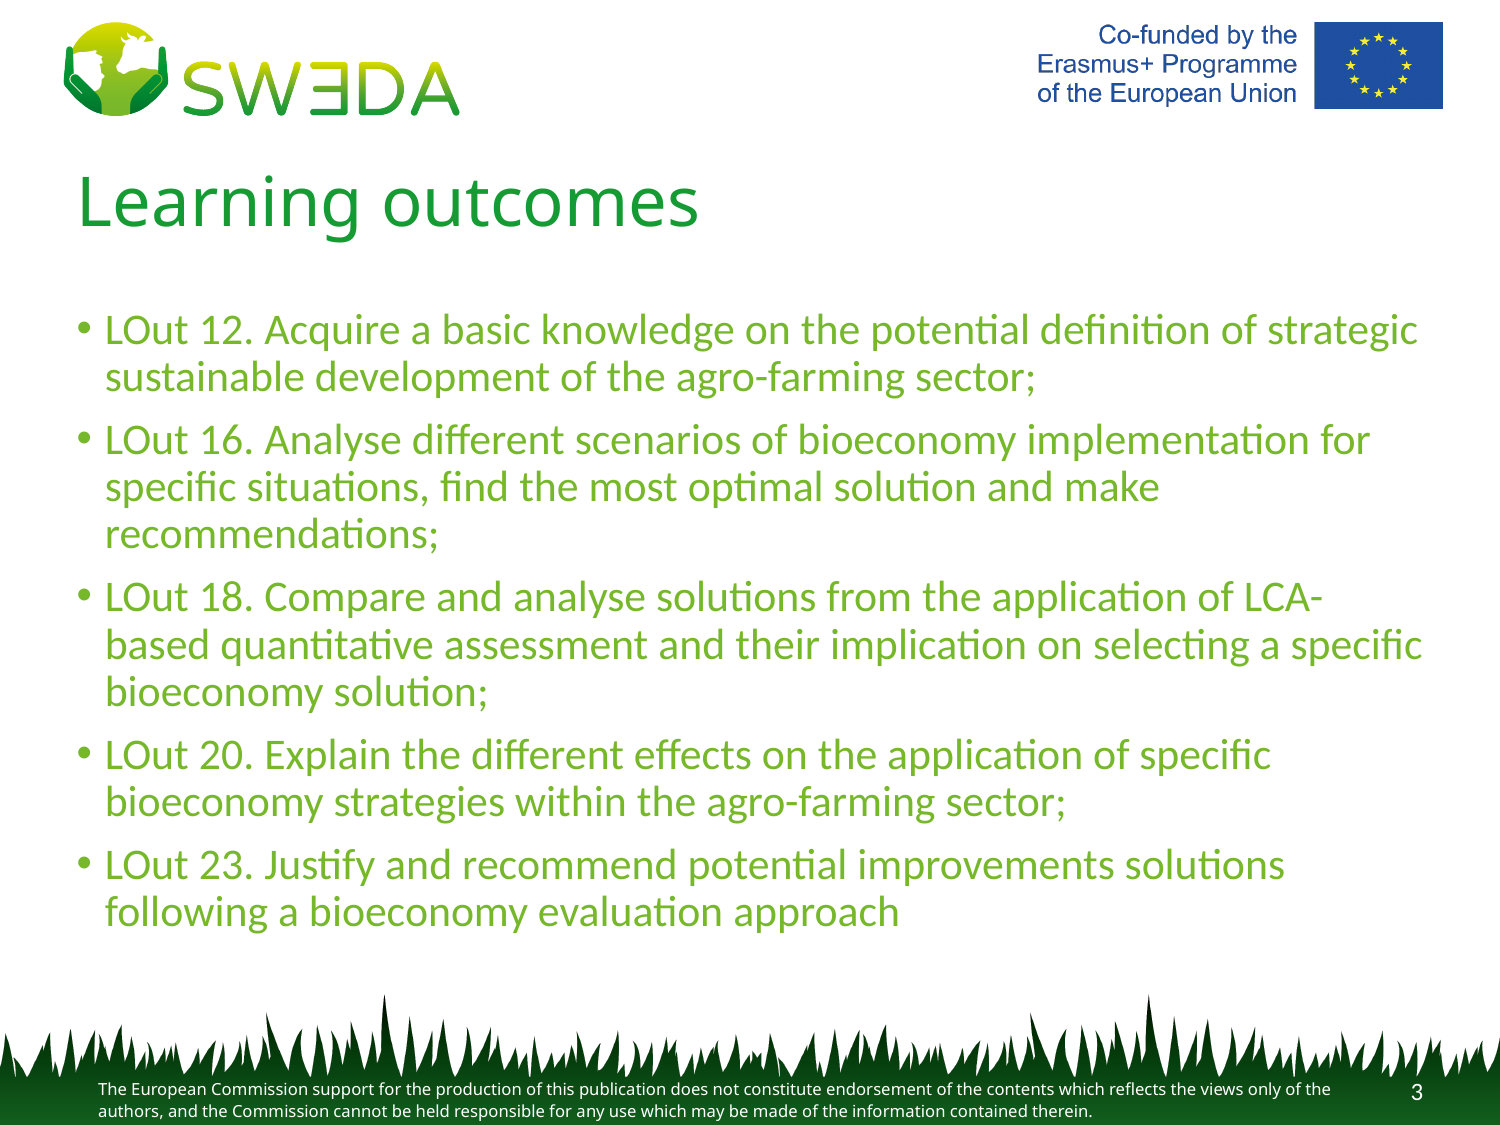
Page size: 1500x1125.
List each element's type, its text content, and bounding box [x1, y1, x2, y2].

picture [50, 19, 462, 118]
slide_number 3 [1358, 1060, 1439, 1120]
picture [0, 867, 1500, 1125]
title Learning outcomes [61, 131, 1439, 278]
picture [1038, 22, 1443, 109]
list LOut 12. Acquire a basic knowledge on the potential definition of strategic sustainable development of the agro-farming sector; LOut 16. Analyse different scenarios of bioeconomy implementation for specific situations, find the most optimal solution and make recommendations; LOut 18. Compare and analyse solutions from the application of LCA-based quantitative assessment and their implication on selecting a specific bioeconomy solution; LOut 20. Explain the different effects on the application of specific bioeconomy strategies within the agro-farming sector; LOut 23. Justify and recommend potential improvements solutions following a bioeconomy evaluation approach [61, 299, 1439, 1013]
